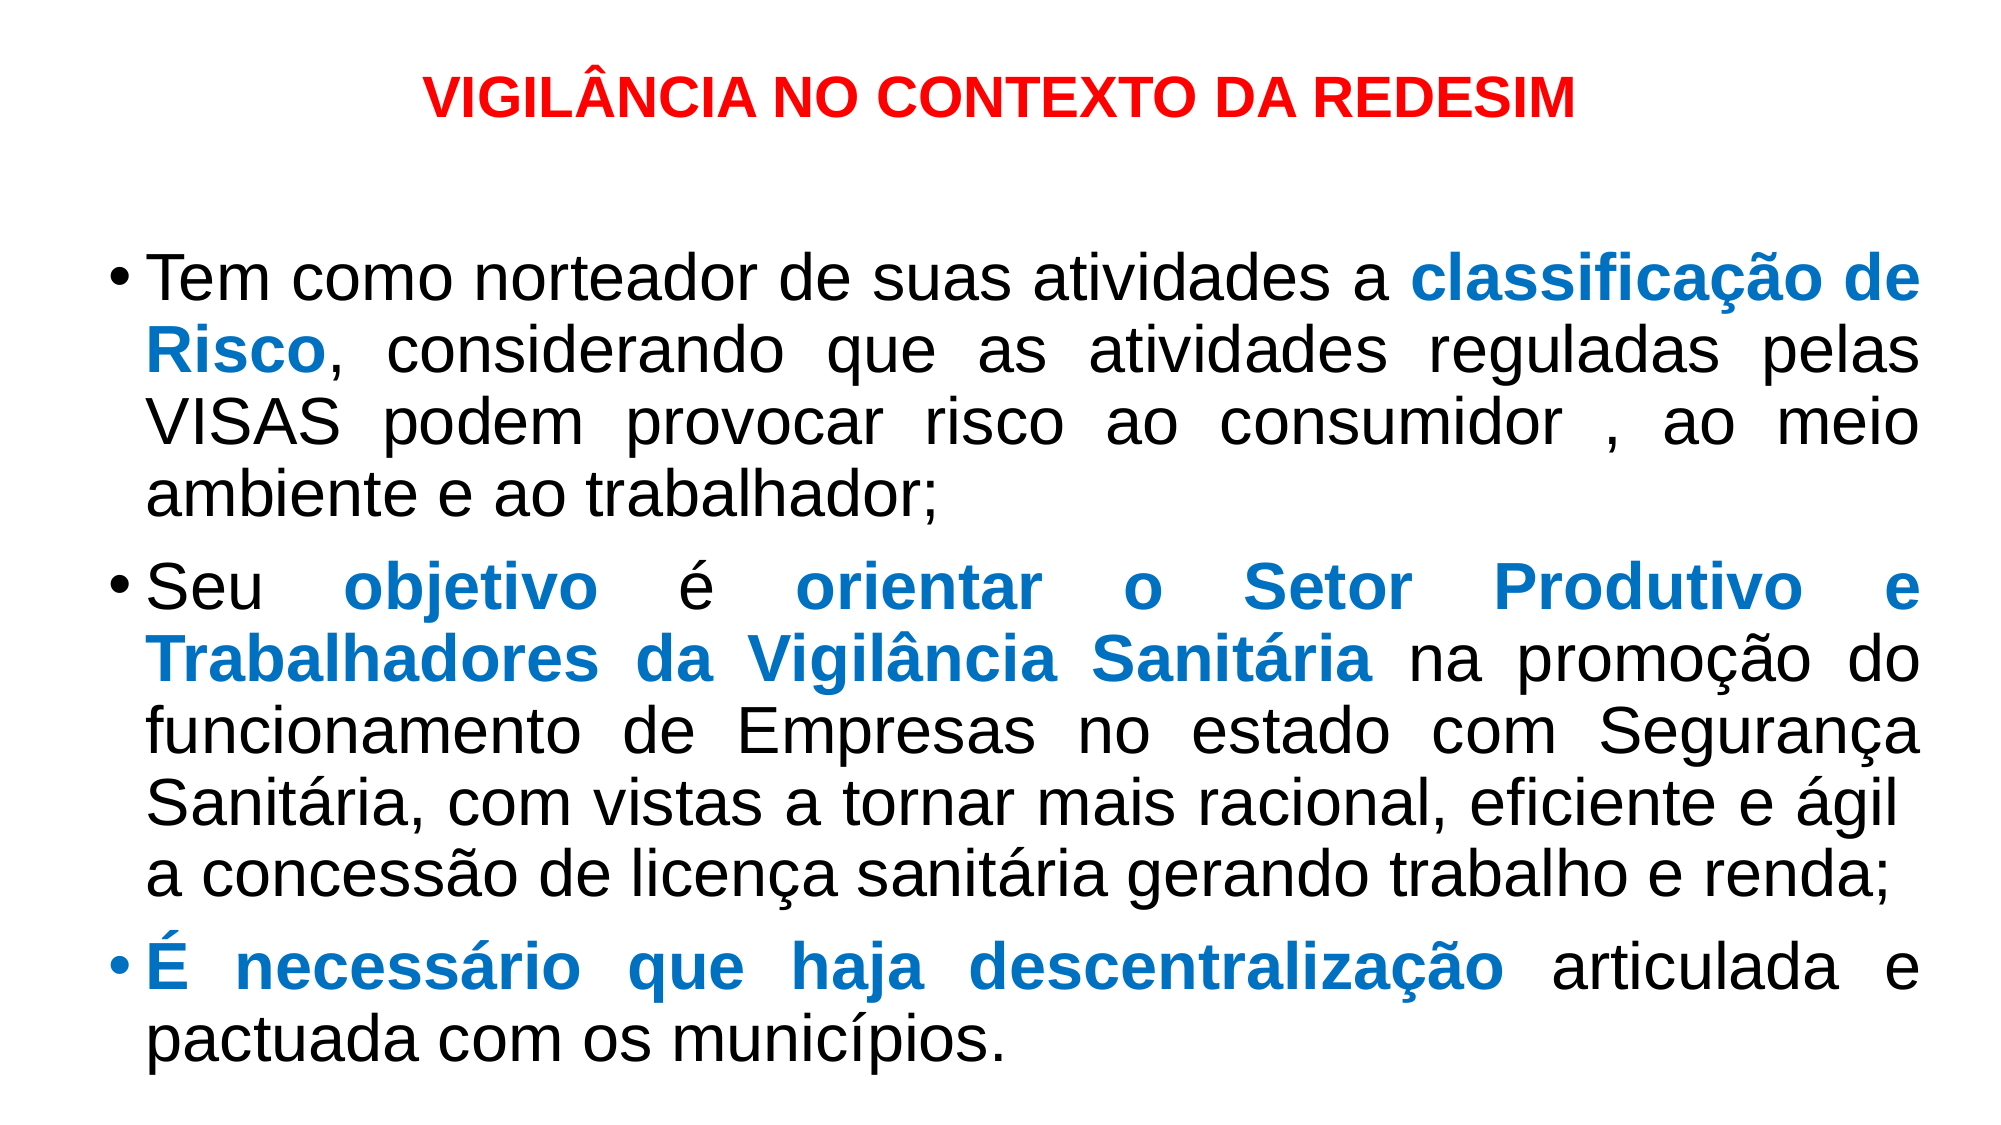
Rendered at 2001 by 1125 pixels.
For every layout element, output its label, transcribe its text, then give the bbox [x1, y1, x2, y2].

list Tem como norteador de suas atividades a classificação de Risco, considerando que as atividades reguladas pelas VISAS podem provocar risco ao consumidor , ao meio ambiente e ao trabalhador; Seu objetivo é orientar o Setor Produtivo e Trabalhadores da Vigilância Sanitária na promoção do funcionamento de Empresas no estado com Segurança Sanitária, com vistas a tornar mais racional, eficiente e ágil a concessão de licença sanitária gerando trabalho e renda; É necessário que haja descentralização articulada e pactuada com os municípios. [93, 144, 1938, 1076]
title VIGILÂNCIA NO CONTEXTO DA REDESIM [164, 59, 1836, 144]
